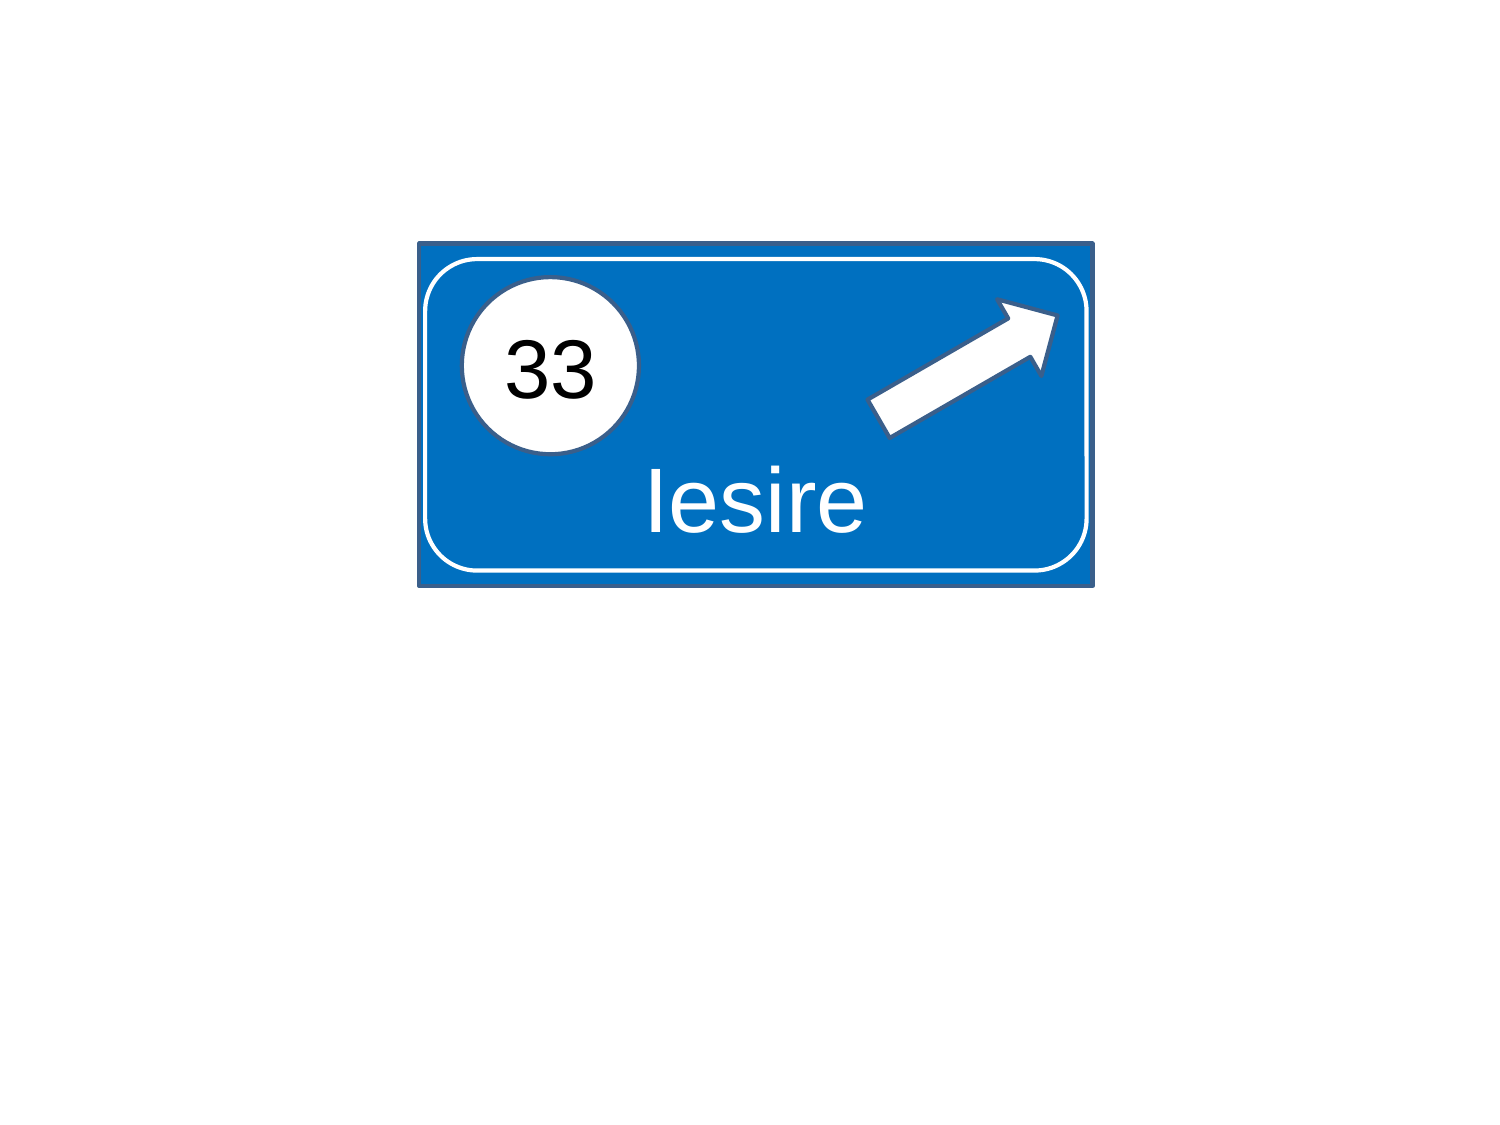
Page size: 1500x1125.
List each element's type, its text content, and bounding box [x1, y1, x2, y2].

text_box Iesire [417, 241, 1095, 588]
text_box [423, 256, 1089, 573]
